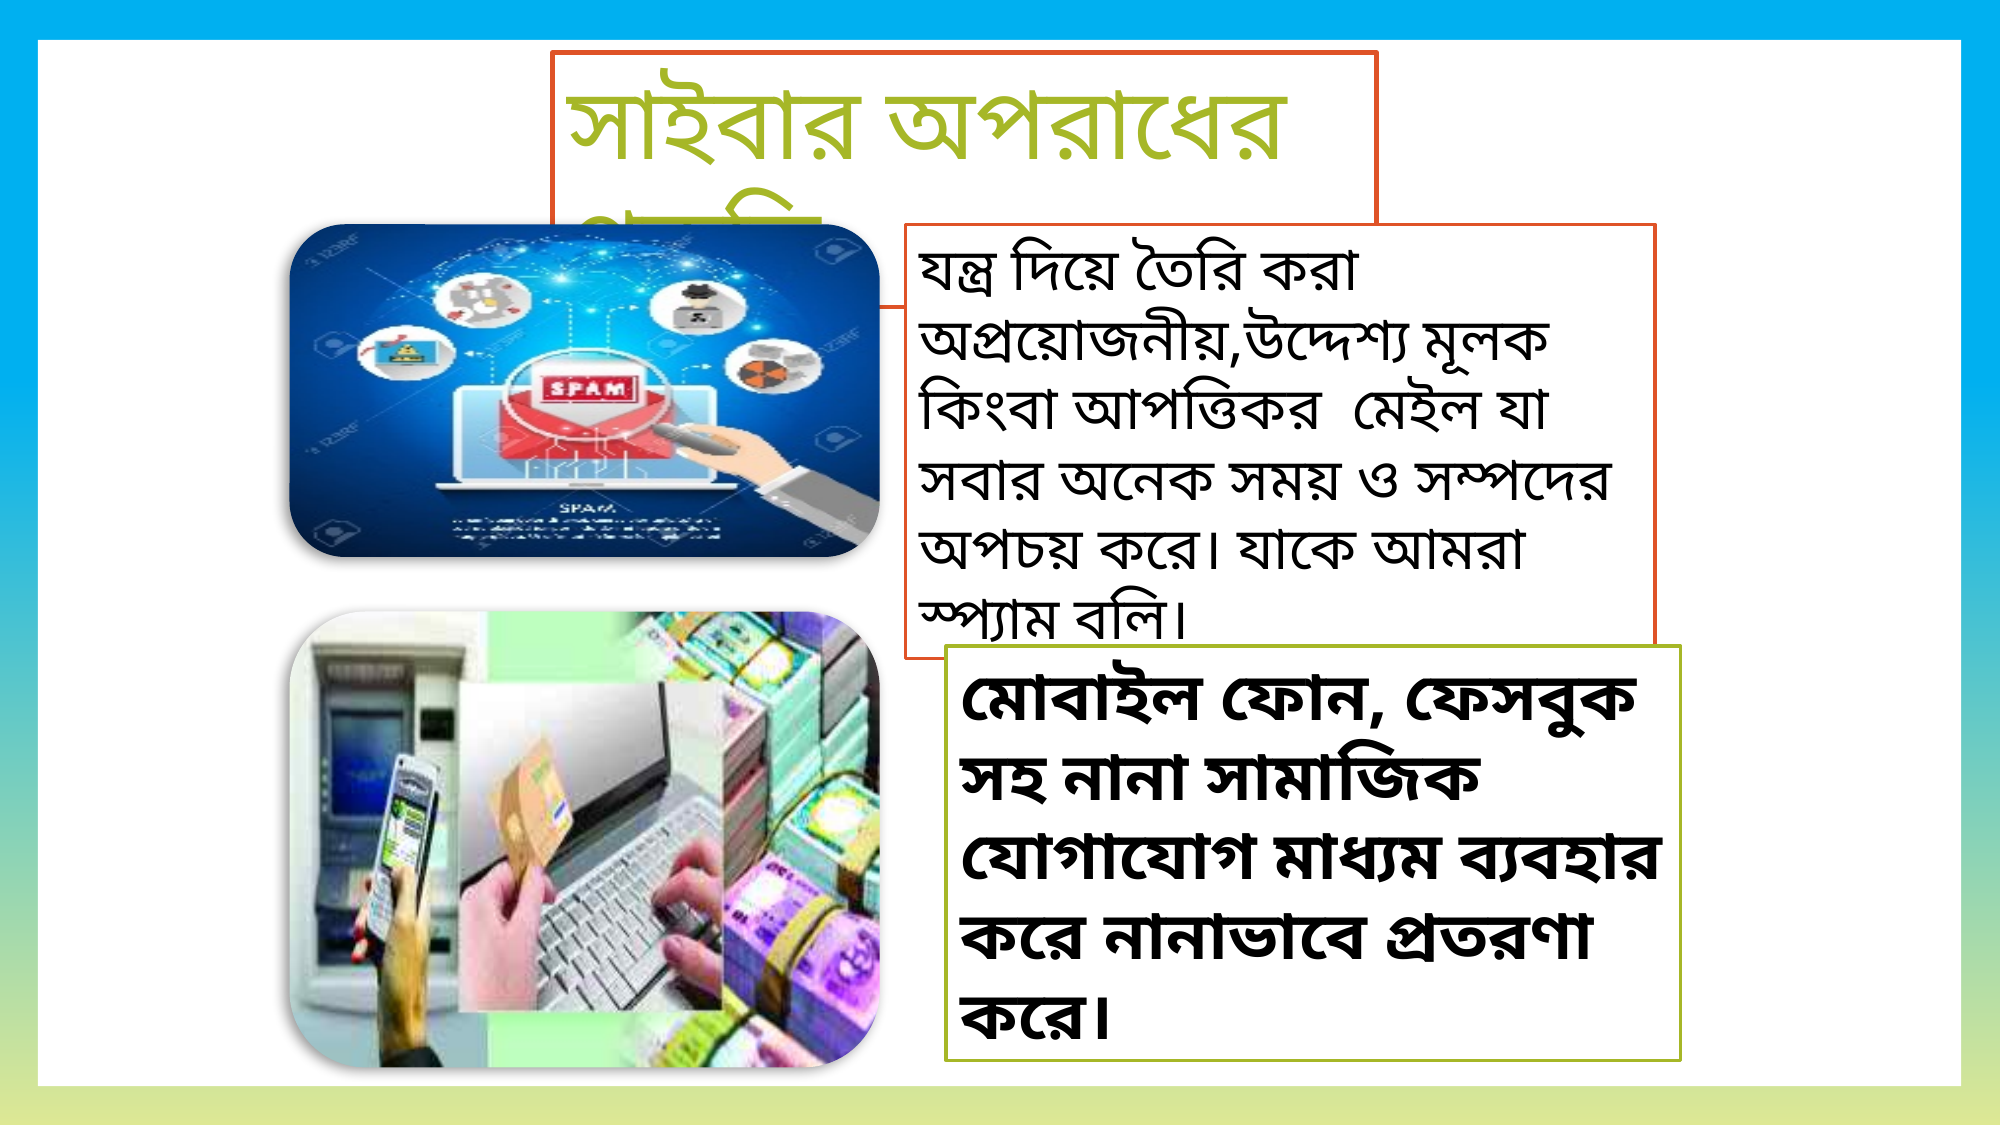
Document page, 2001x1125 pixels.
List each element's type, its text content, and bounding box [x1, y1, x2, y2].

picture [289, 611, 880, 1068]
text_box যন্ত্র দিয়ে তৈরি করা অপ্রয়োজনীয়,উদ্দেশ্য মূলক কিংবা আপত্তিকর মেইল যা সবার অনেক সময় ও সম্পদের অপচয় করে। যাকে আমরা স্প্যাম বলি। [904, 223, 1657, 660]
text_box মোবাইল ফোন, ফেসবুক সহ নানা সামাজিক যোগাযোগ মাধ্যম ব্যবহার করে নানাভাবে প্রতরণা করে। [944, 644, 1682, 1062]
text_box সাইবার অপরাধের প্রকৃতি [551, 51, 1378, 309]
picture [289, 223, 880, 558]
